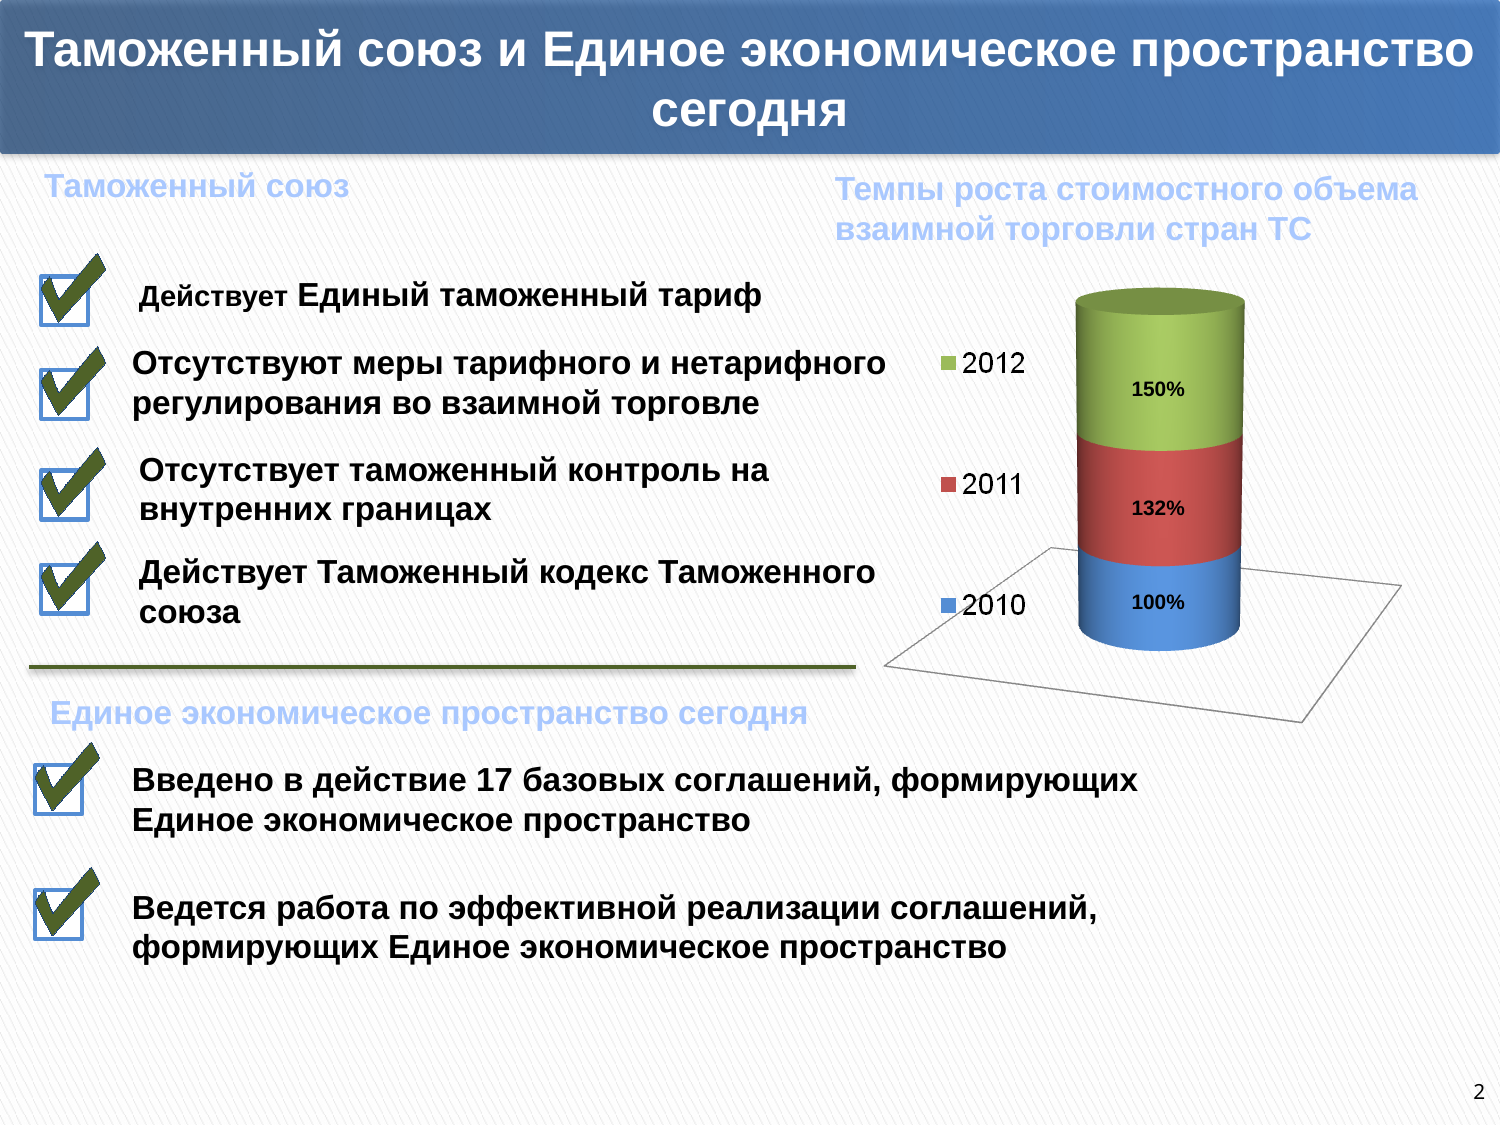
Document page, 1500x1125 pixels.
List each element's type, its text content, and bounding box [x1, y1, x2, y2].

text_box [831, 210, 1466, 751]
footer 2 [718, 1051, 1500, 1112]
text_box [0, 0, 1500, 988]
